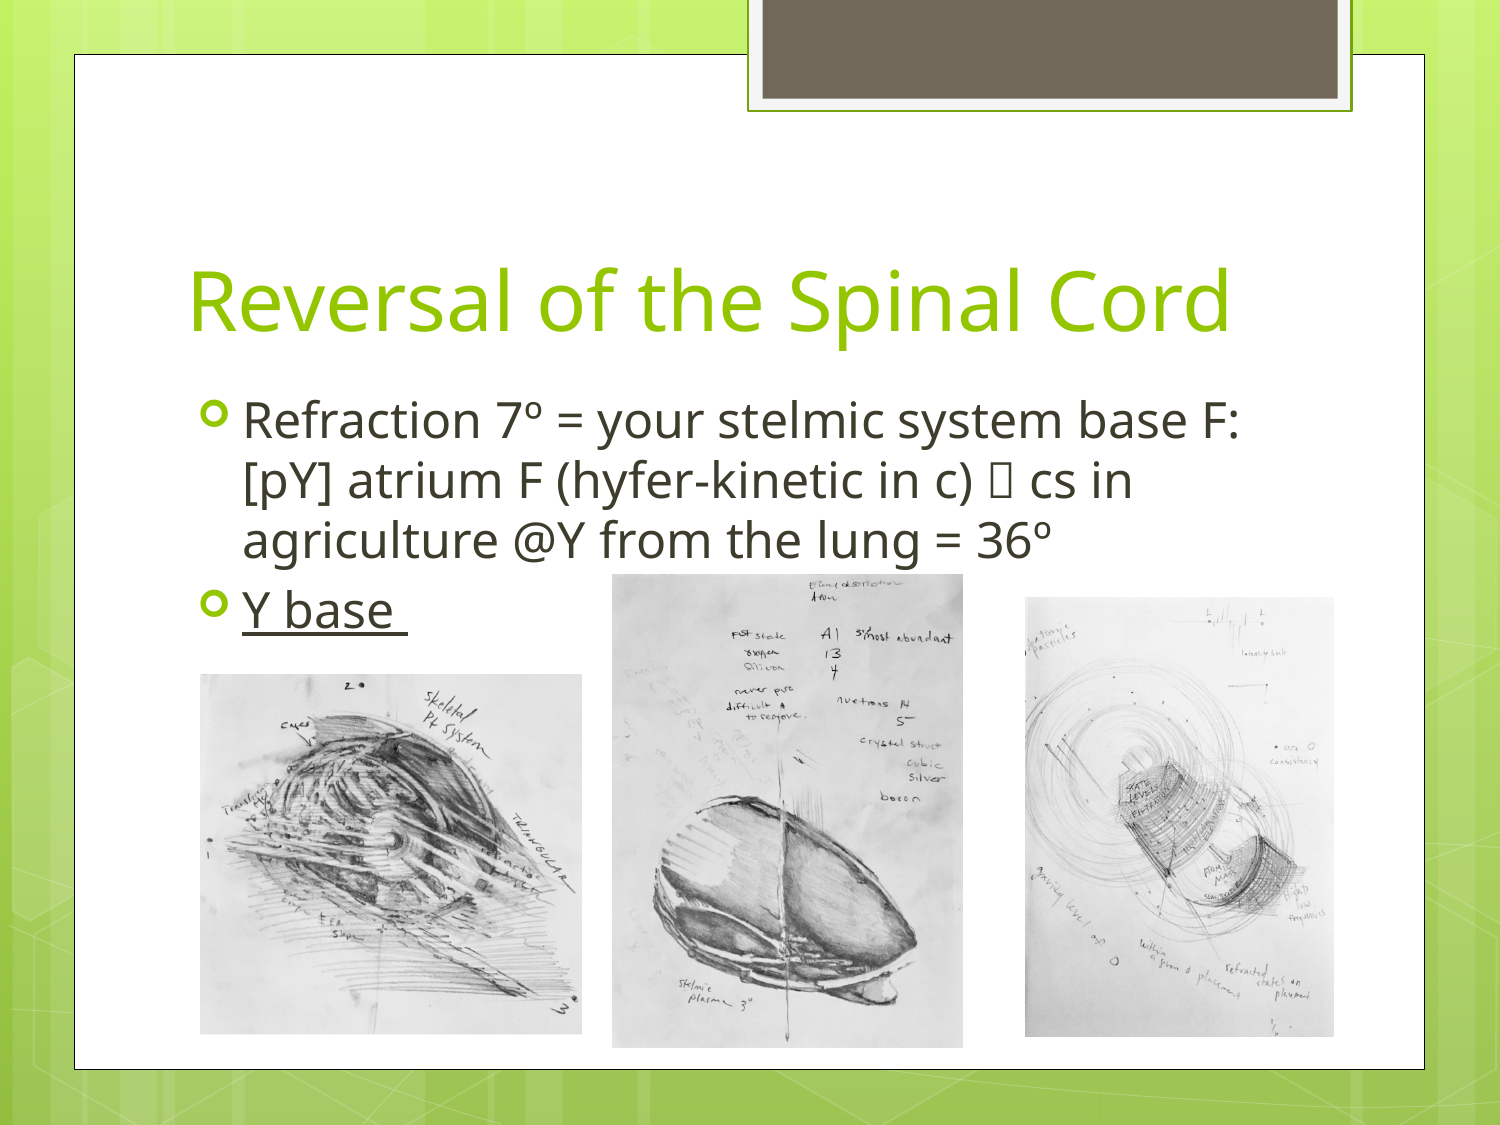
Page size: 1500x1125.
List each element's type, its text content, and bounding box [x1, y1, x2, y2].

list Refraction 7º = your stelmic system base F: [pY] atrium F (hyfer-kinetic in c)  cs in agriculture @Y from the lung = 36º Y base [171, 381, 1283, 957]
title Reversal of the Spinal Cord [171, 168, 1324, 357]
picture [1024, 597, 1335, 1037]
picture [199, 674, 582, 1037]
picture [612, 574, 963, 1048]
